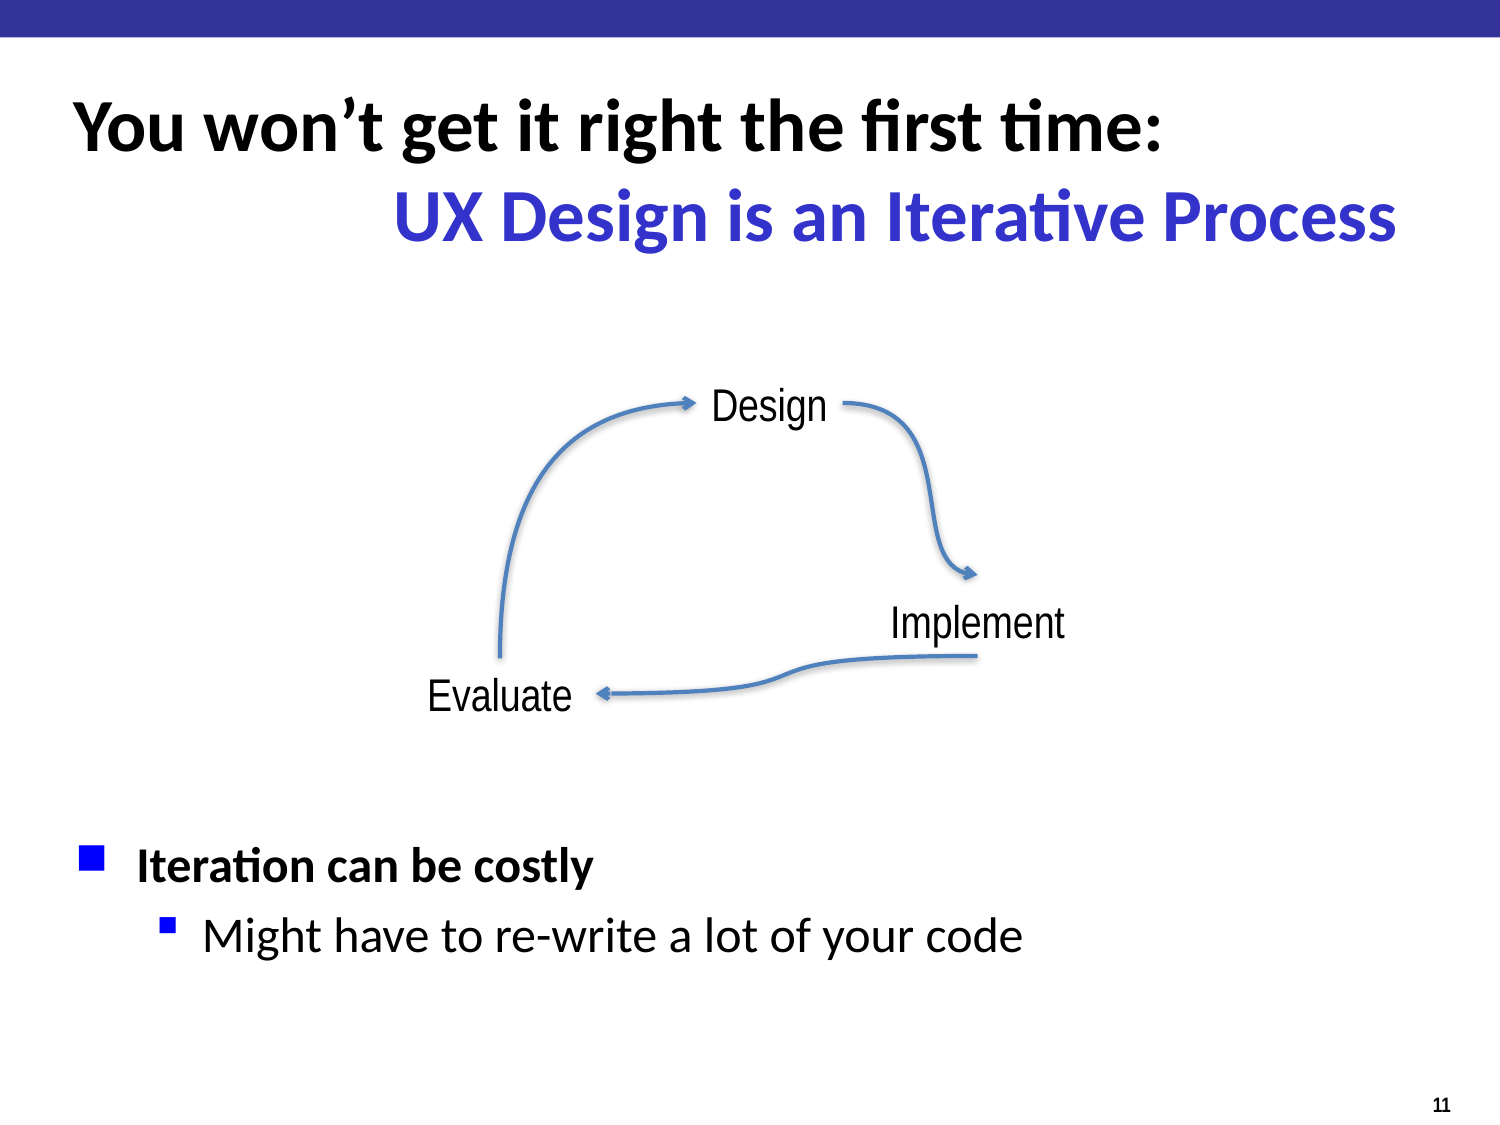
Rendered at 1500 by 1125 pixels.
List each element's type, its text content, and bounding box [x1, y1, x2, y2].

text_box Design [696, 368, 843, 438]
text_box Implement [875, 585, 1080, 655]
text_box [467, 434, 724, 627]
title You won’t get it right the first time: UX Design is an Iterative Process [58, 71, 1438, 263]
list Iteration can be costly Might have to re-write a lot of your code [64, 824, 1361, 1040]
text_box Evaluate [412, 658, 588, 728]
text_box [767, 483, 806, 866]
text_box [847, 403, 978, 576]
